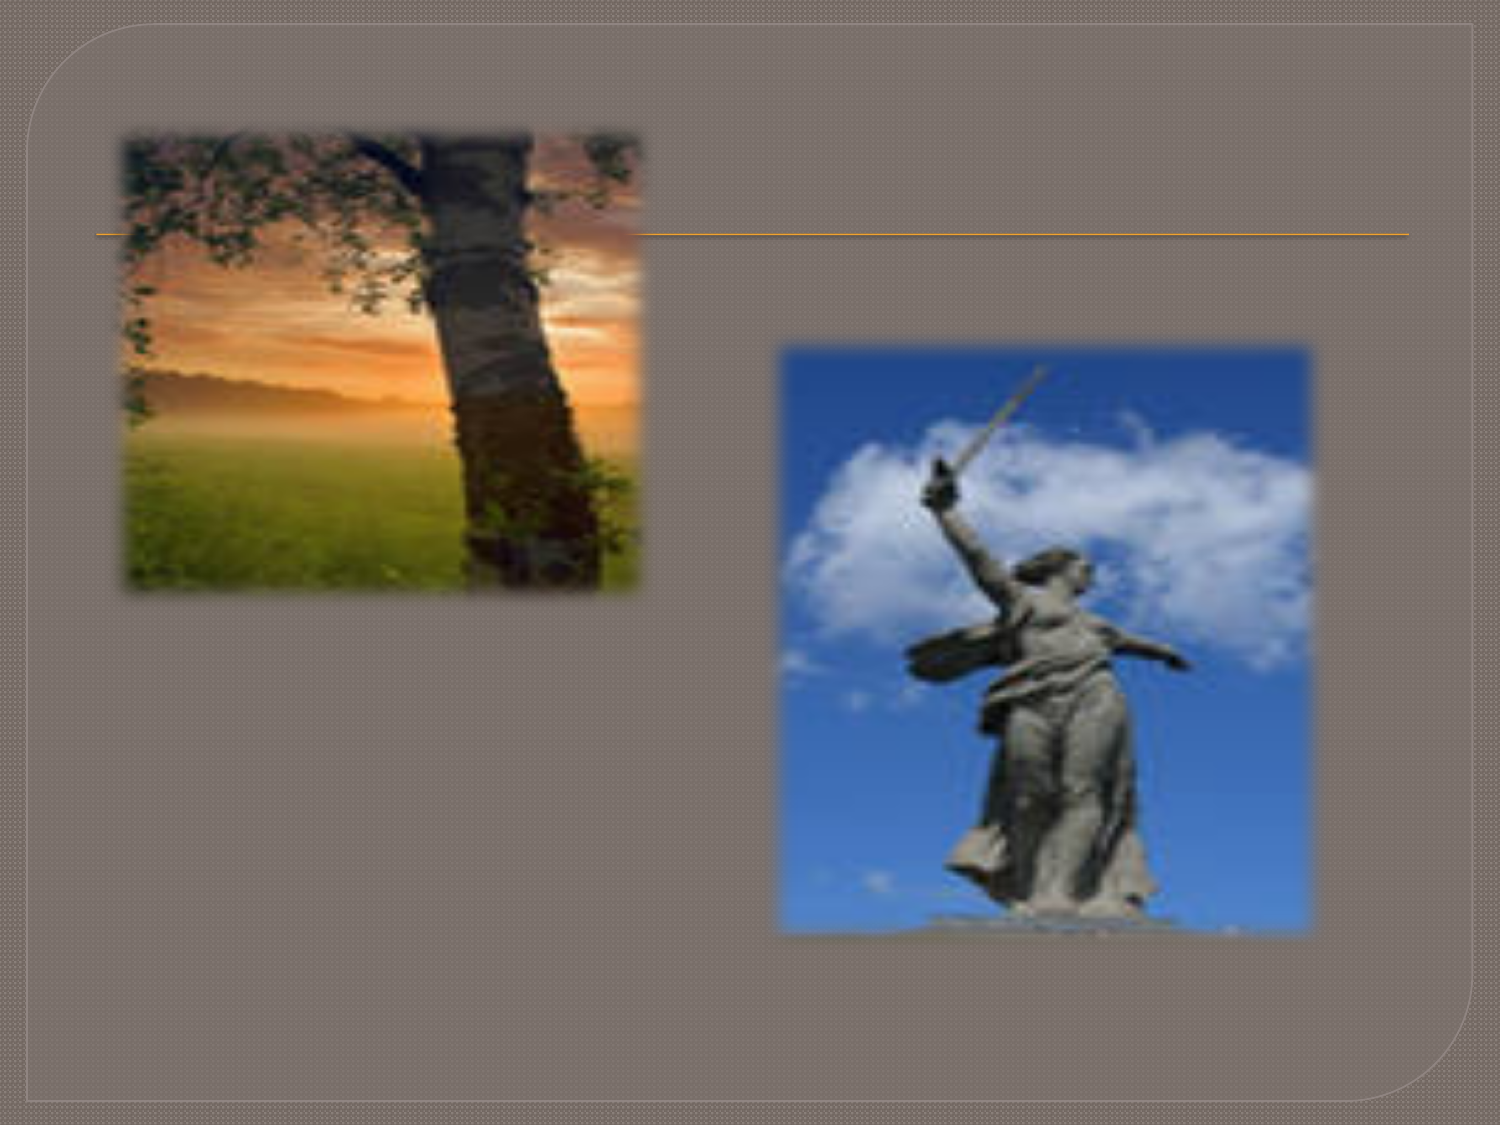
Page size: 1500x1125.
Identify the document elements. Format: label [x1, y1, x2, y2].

list [105, 116, 657, 610]
list [761, 327, 1329, 950]
